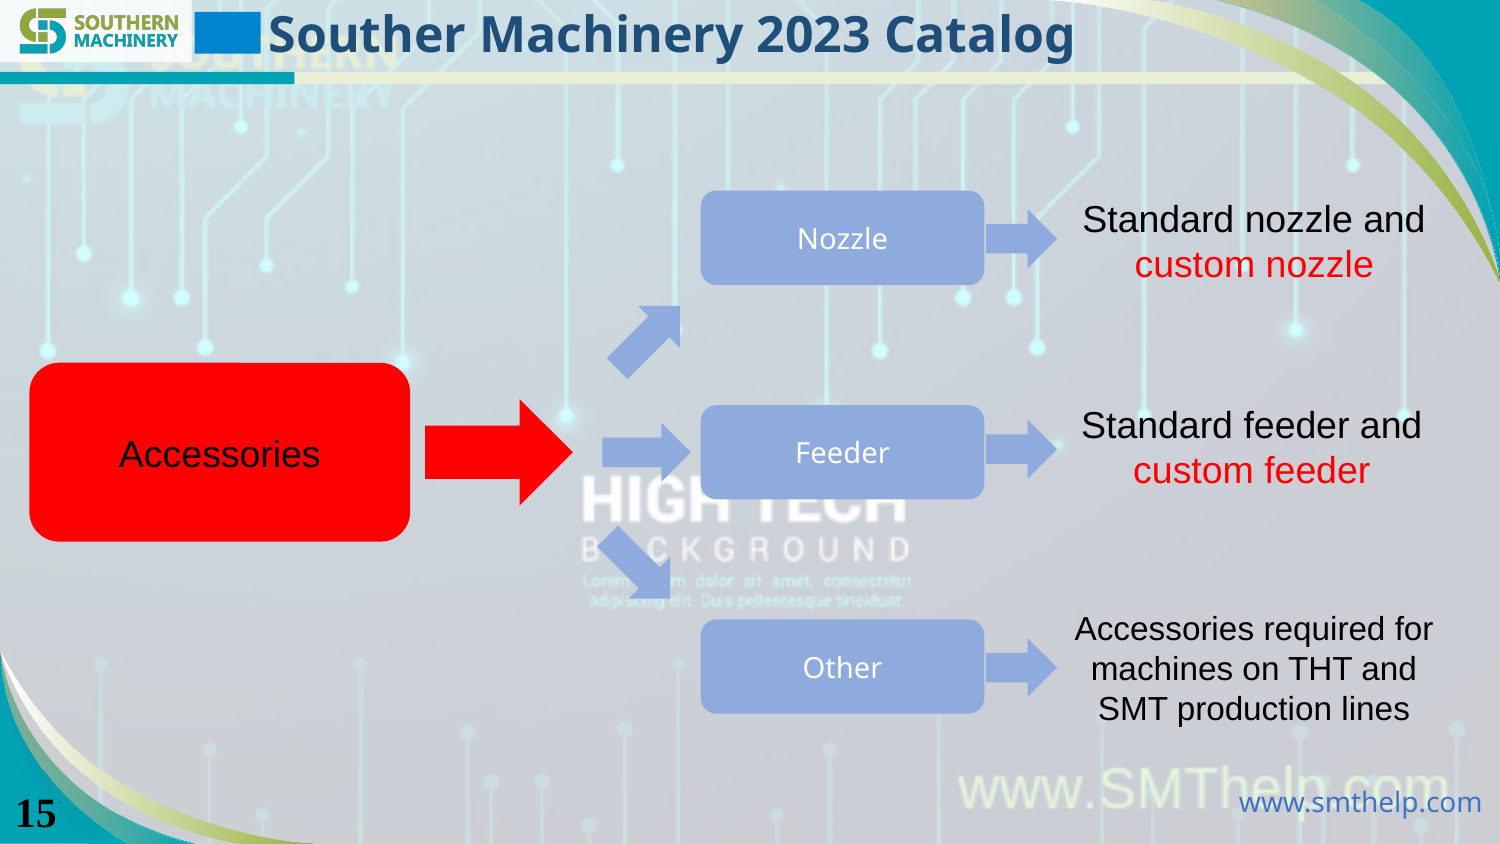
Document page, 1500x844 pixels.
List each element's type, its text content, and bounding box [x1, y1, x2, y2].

text_box Other [699, 618, 986, 715]
text_box [194, 11, 261, 54]
text_box Accessories [28, 361, 412, 543]
text_box Standard nozzle and custom nozzle [1033, 187, 1475, 289]
text_box Standard feeder and custom feeder [1045, 393, 1459, 499]
text_box Souther Machinery 2023 Catalog [253, 0, 1344, 70]
text_box Nozzle [699, 189, 986, 287]
text_box 15 [0, 778, 73, 844]
text_box [985, 206, 1059, 271]
text_box [985, 417, 1059, 482]
picture [0, 0, 192, 63]
text_box Accessories required for machines on THT and SMT production lines [1049, 600, 1459, 735]
text_box [595, 524, 672, 600]
text_box Feeder [699, 404, 986, 501]
text_box [601, 420, 693, 485]
text_box [605, 304, 681, 381]
text_box [424, 396, 575, 508]
text_box [985, 635, 1059, 700]
